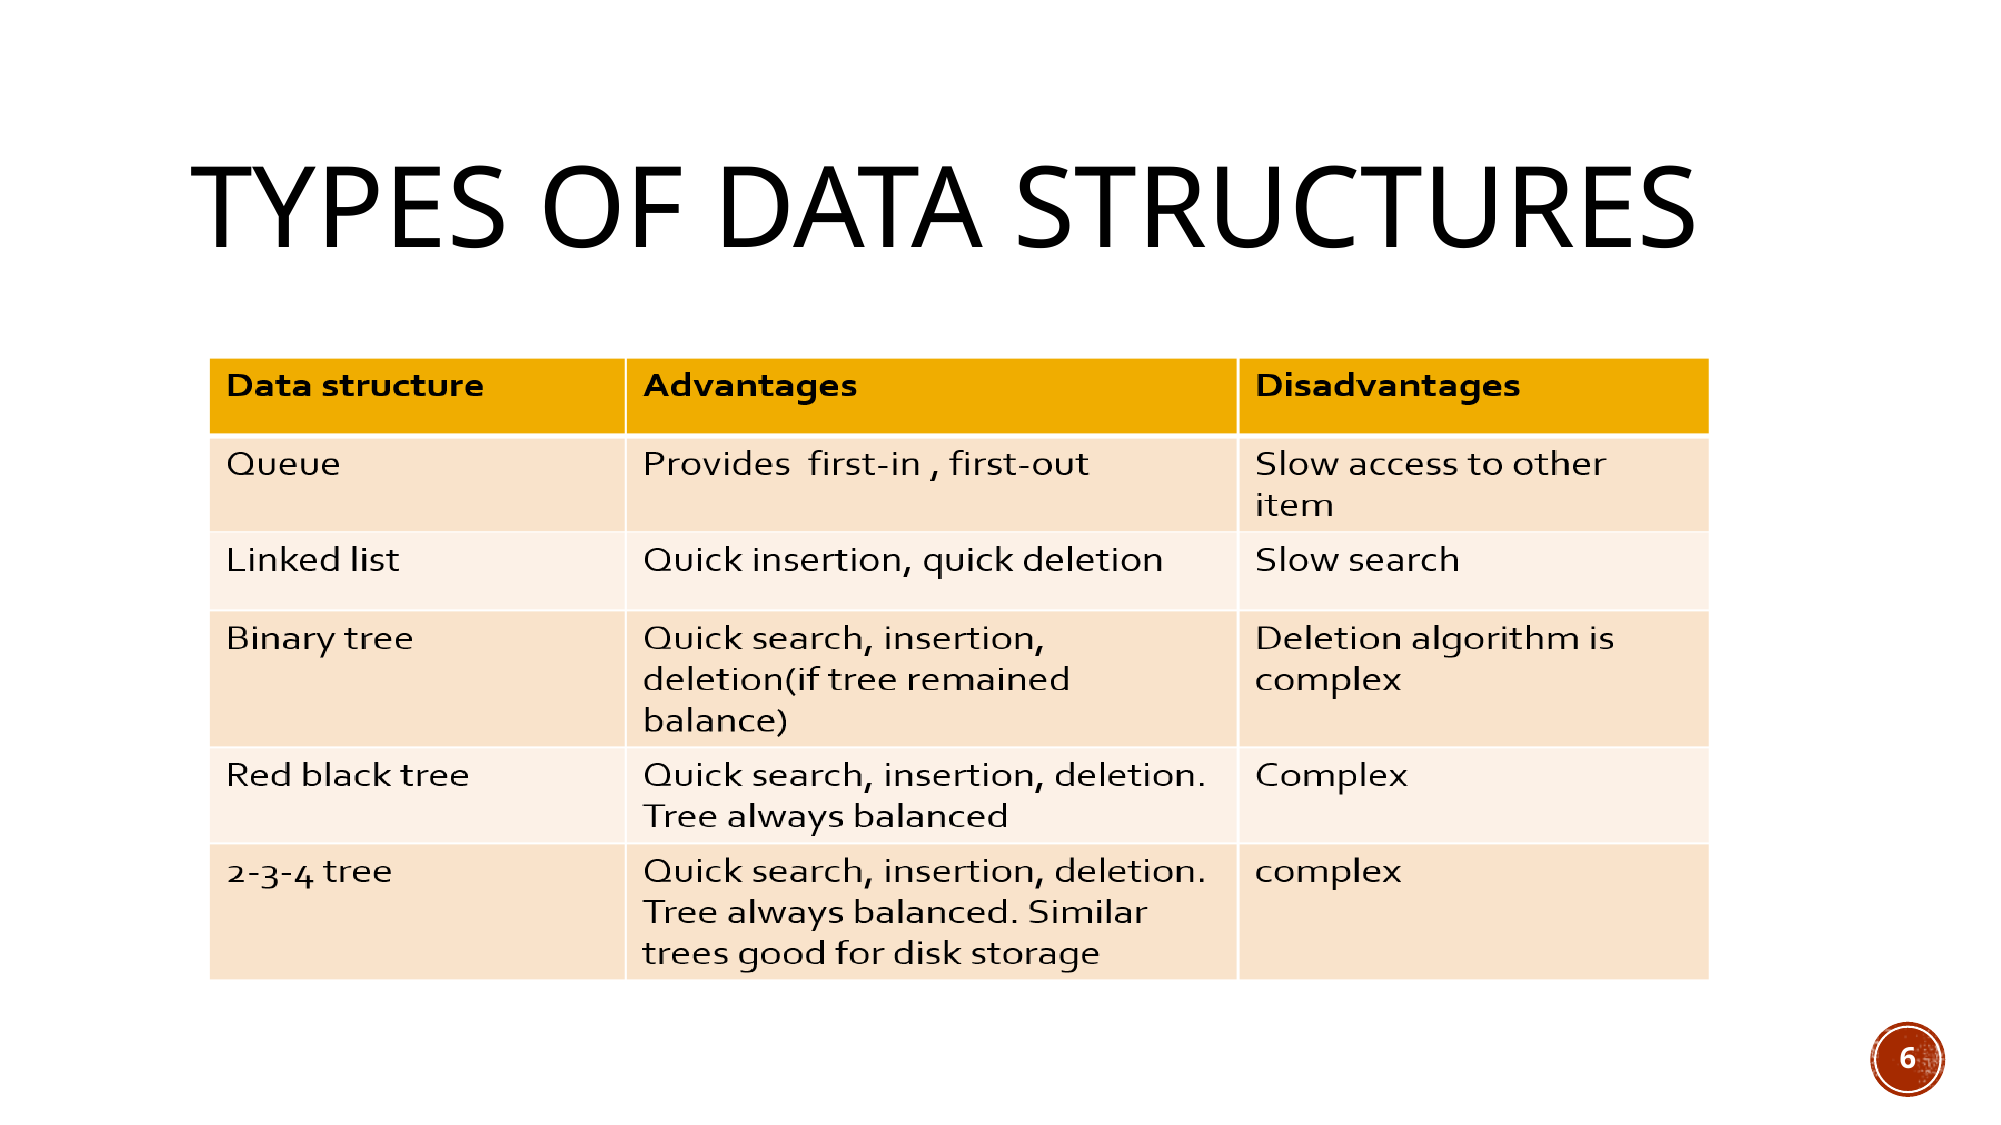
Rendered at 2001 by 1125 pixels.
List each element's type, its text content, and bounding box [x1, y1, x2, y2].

picture [208, 353, 1715, 992]
slide_number 6 [1855, 1028, 1961, 1089]
title Types of data structures [175, 79, 1826, 344]
